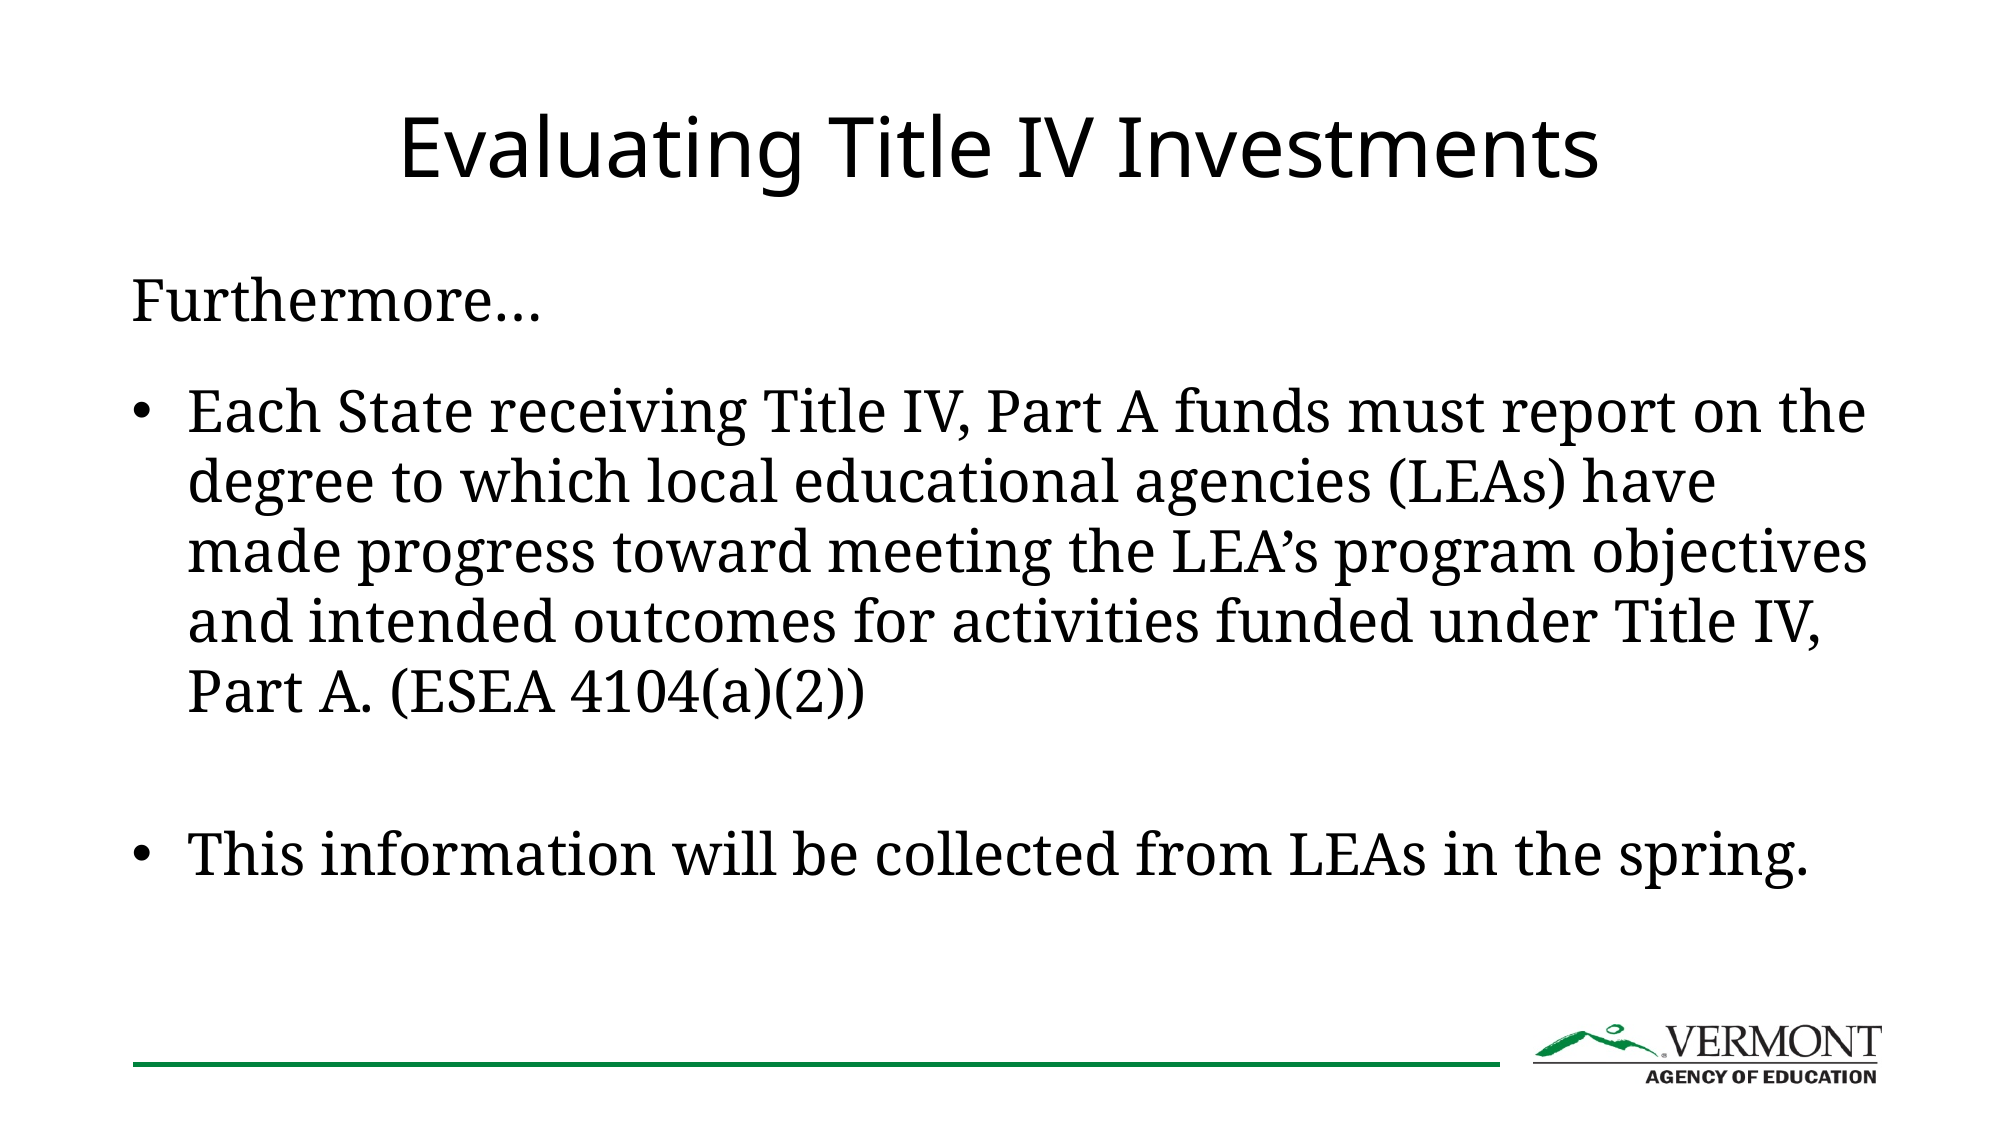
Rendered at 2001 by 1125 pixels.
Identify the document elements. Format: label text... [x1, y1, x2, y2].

picture [1533, 1024, 1882, 1101]
title Evaluating Title IV Investments [99, 50, 1900, 238]
list Furthermore… Each State receiving Title IV, Part A funds must report on the degree to which local educational agencies (LEAs) have made progress toward meeting the LEA’s program objectives and intended outcomes for activities funded under Title IV, Part A. (ESEA 4104(a)(2)) This information will be collected from LEAs in the spring. [116, 255, 1900, 920]
